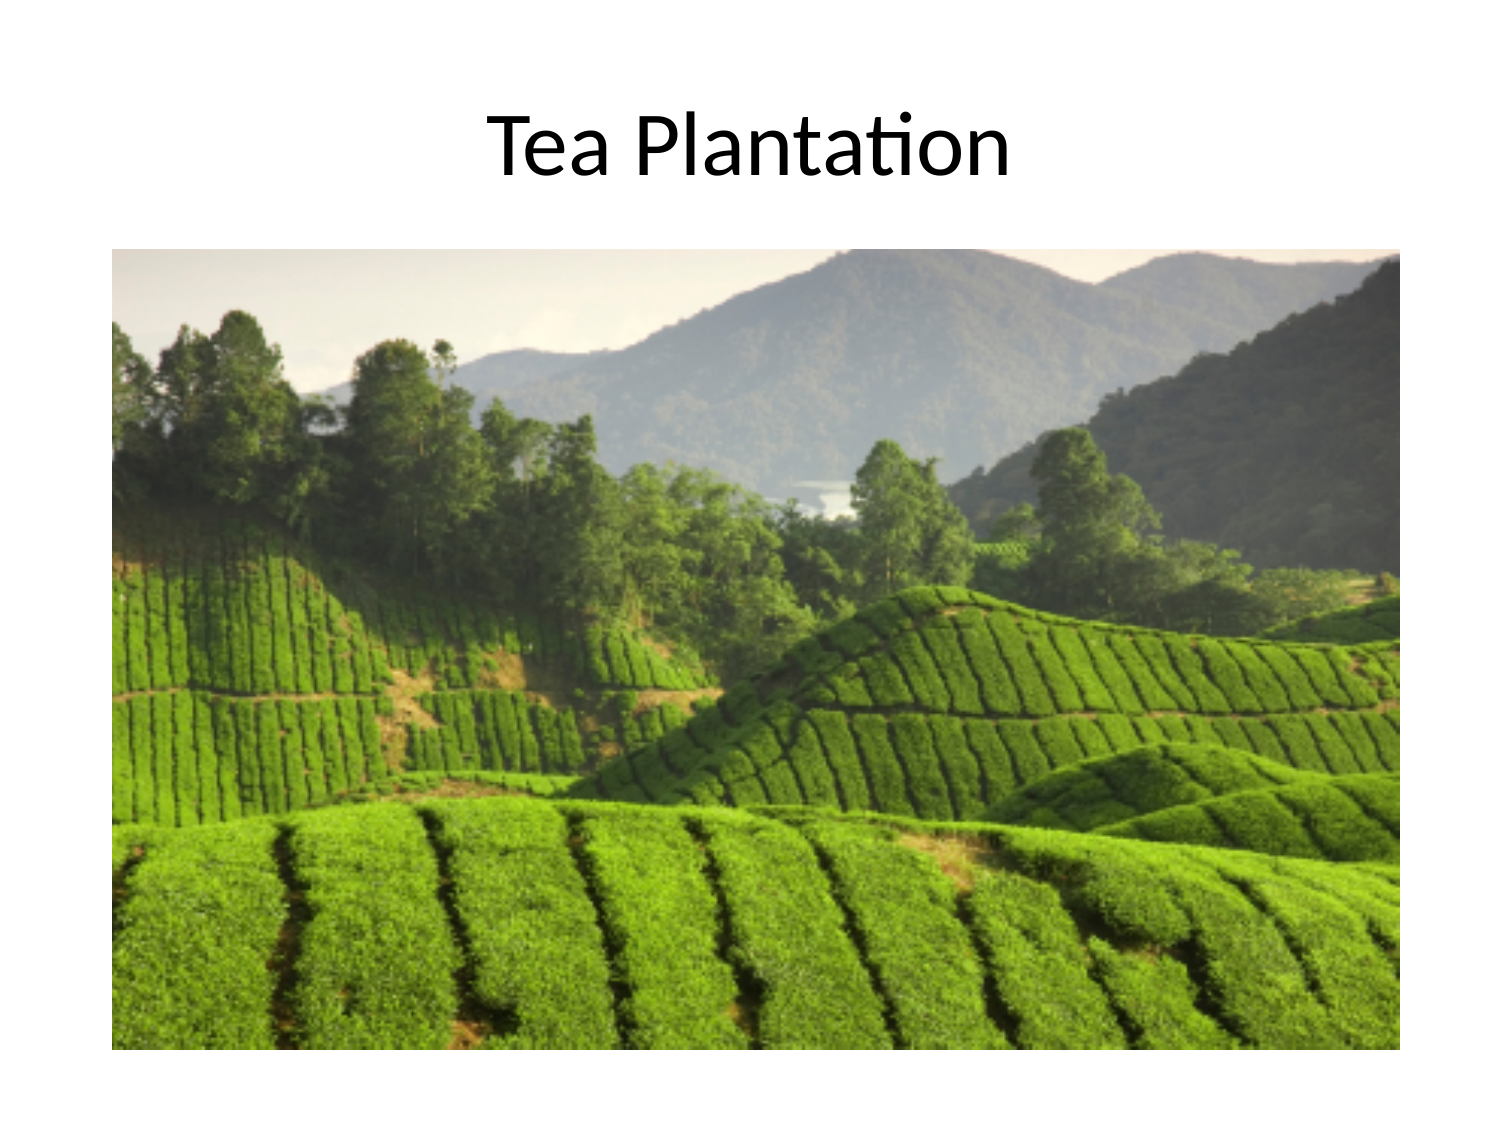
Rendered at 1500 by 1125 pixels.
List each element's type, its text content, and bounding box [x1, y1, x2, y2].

title Tea Plantation [75, 45, 1425, 233]
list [112, 249, 1401, 1051]
